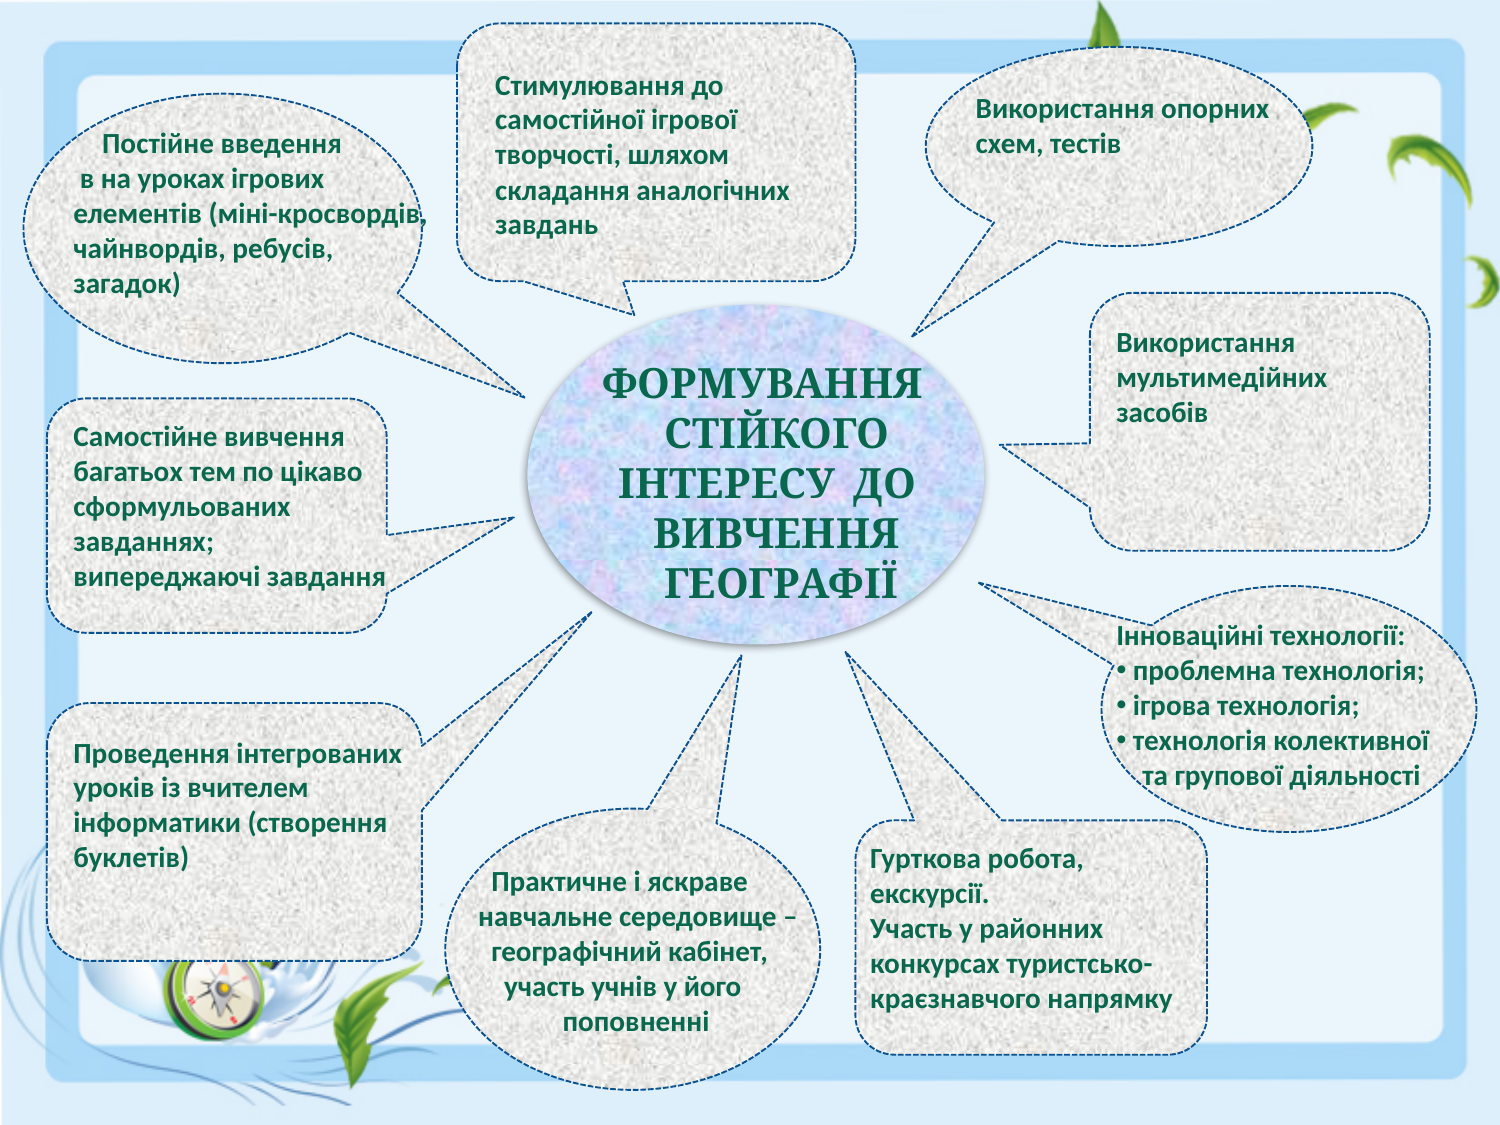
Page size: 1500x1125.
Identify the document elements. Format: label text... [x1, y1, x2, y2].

text_box [910, 88, 1310, 338]
text_box [411, 516, 513, 581]
text_box [422, 615, 591, 813]
text_box [972, 45, 1267, 81]
text_box Використання опорних схем, тестів [960, 81, 1325, 167]
text_box [998, 291, 1431, 552]
text_box [45, 702, 423, 962]
text_box [493, 1045, 772, 1091]
text_box [456, 22, 857, 317]
picture [0, 0, 1500, 1125]
text_box Стимулювання до самостійної ігрової творчості, шляхом складання аналогічних завдань [480, 58, 844, 249]
text_box [627, 615, 885, 645]
text_box [844, 651, 1101, 831]
text_box [444, 900, 456, 999]
text_box Інноваційні технології: проблемна технологія; ігрова технологія; технологія колективної та групової діяльності [1101, 609, 1465, 834]
text_box Використання мультимедійних засобів [1101, 316, 1430, 436]
text_box [1177, 585, 1400, 609]
text_box Постійне введення в на уроках ігрових елементів (міні-кросвордів, чайнвордів, ребусів, загадок) [58, 117, 446, 307]
text_box Проведення інтегрованих уроків із вчителем інформатики (створення буклетів) [58, 726, 422, 882]
text_box [45, 397, 388, 634]
text_box [110, 92, 337, 117]
text_box [1465, 664, 1478, 754]
text_box Гурткова робота, екскурсії. Участь у районних конкурсах туристсько- краєзнавчого напрямку [855, 831, 1207, 1022]
text_box Самостійне вивчення багатьох тем по цікаво сформульованих завданнях; випереджаючі завдання [58, 410, 411, 600]
text_box [854, 857, 1208, 1056]
text_box [975, 426, 985, 523]
text_box [492, 654, 774, 855]
text_box Практичне і яскраве навчальне середовище – географічний кабінет, участь учнів у його поповненні [456, 855, 821, 1045]
text_box [977, 581, 1101, 659]
text_box [601, 304, 910, 349]
text_box ФОРМУВАННЯ СТІЙКОГО ІНТЕРЕСУ ДО ВИВЧЕННЯ ГЕОГРАФІЇ [513, 349, 975, 615]
text_box [59, 307, 513, 395]
text_box [22, 151, 58, 305]
